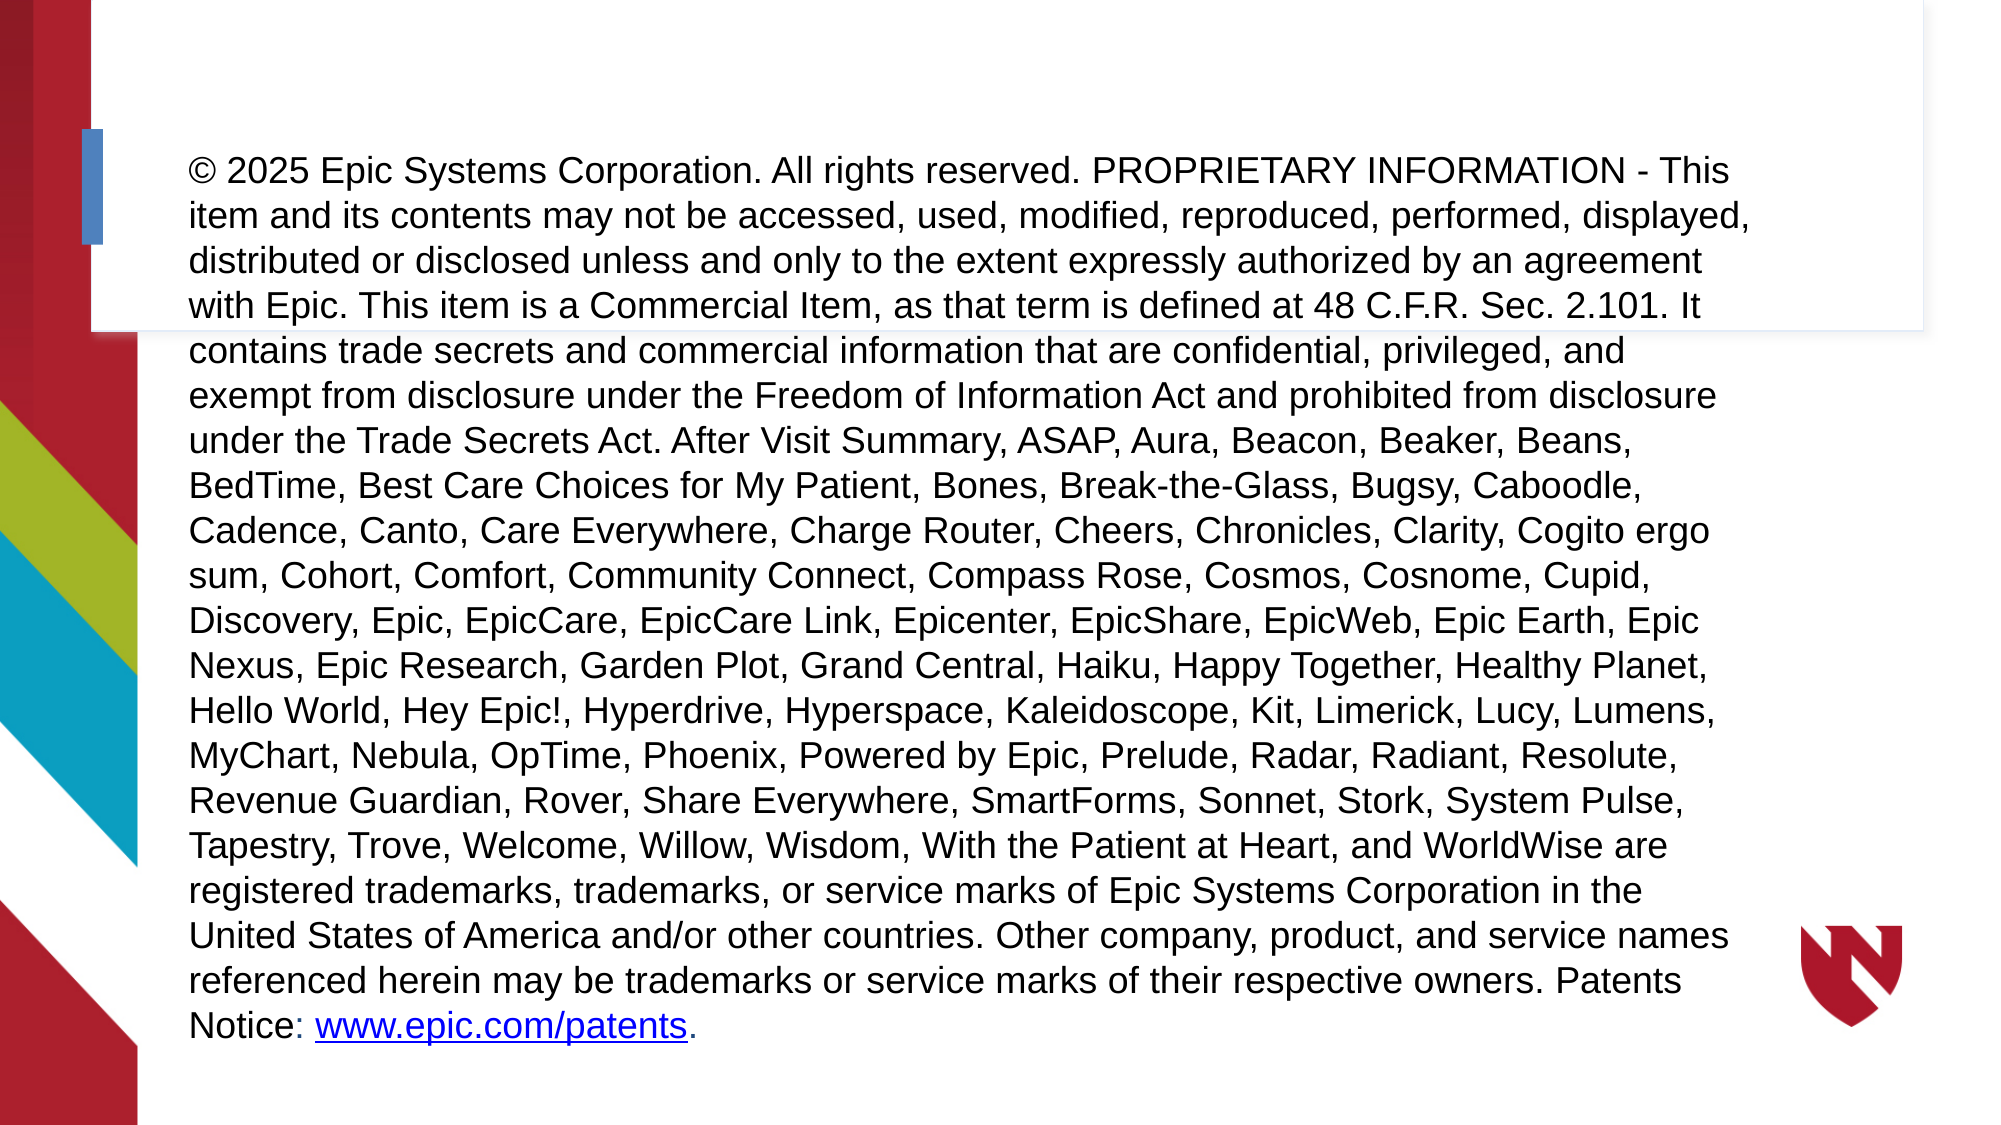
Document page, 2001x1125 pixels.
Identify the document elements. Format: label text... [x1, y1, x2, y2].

picture [0, 0, 2000, 1125]
text_box © 2025 Epic Systems Corporation. All rights reserved. PROPRIETARY INFORMATION - This item and its contents may not be accessed, used, modified, reproduced, performed, displayed, distributed or disclosed unless and only to the extent expressly authorized by an agreement with Epic. This item is a Commercial Item, as that term is defined at 48 C.F.R. Sec. 2.101. It contains trade secrets and commercial information that are confidential, privileged, and exempt from disclosure under the Freedom of Information Act and prohibited from disclosure under the Trade Secrets Act. After Visit Summary, ASAP, Aura, Beacon, Beaker, Beans, BedTime, Best Care Choices for My Patient, Bones, Break-the-Glass, Bugsy, Caboodle, Cadence, Canto, Care Everywhere, Charge Router, Cheers, Chronicles, Clarity, Cogito ergo sum, Cohort, Comfort, Community Connect, Compass Rose, Cosmos, Cosnome, Cupid, Discovery, Epic, EpicCare, EpicCare Link, Epicenter, EpicShare, EpicWeb, Epic Earth, Epic Nexus, Epic Research, Garden Plot, Grand Central, Haiku, Happy Together, Healthy Planet, Hello World, Hey Epic!, Hyperdrive, Hyperspace, Kaleidoscope, Kit, Limerick, Lucy, Lumens, MyChart, Nebula, OpTime, Phoenix, Powered by Epic, Prelude, Radar, Radiant, Resolute, Revenue Guardian, Rover, Share Everywhere, SmartForms, Sonnet, Stork, System Pulse, Tapestry, Trove, Welcome, Willow, Wisdom, With the Patient at Heart, and WorldWise are registered trademarks, trademarks, or service marks of Epic Systems Corporation in the United States of America and/or other countries. Other company, product, and service names referenced herein may be trademarks or service marks of their respective owners. Patents Notice: www.epic.com/patents. [173, 139, 1770, 1054]
